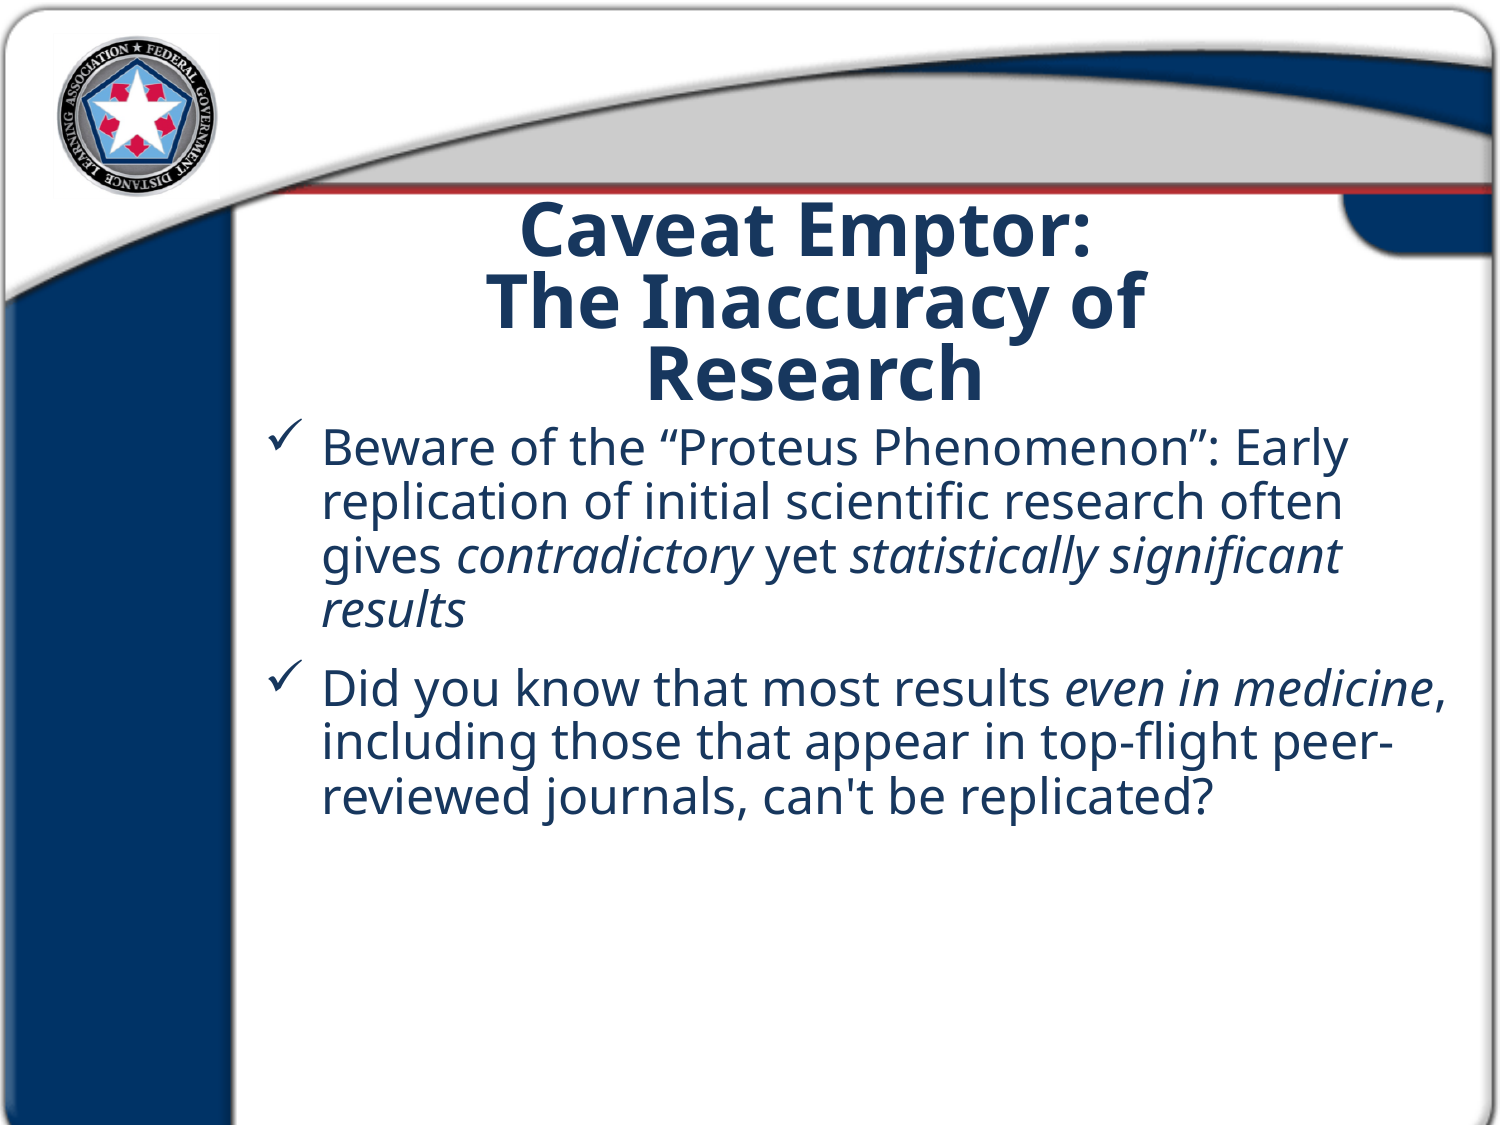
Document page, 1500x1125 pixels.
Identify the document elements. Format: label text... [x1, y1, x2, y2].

text_box Caveat Emptor: The Inaccuracy of Research [338, 236, 1292, 378]
list Beware of the “Proteus Phenomenon”: Early replication of initial scientific research often gives contradictory yet statistically significant results Did you know that most results even in medicine, including those that appear in top-flight peer-reviewed journals, can't be replicated? [249, 414, 1480, 795]
picture [0, 1, 1500, 1125]
